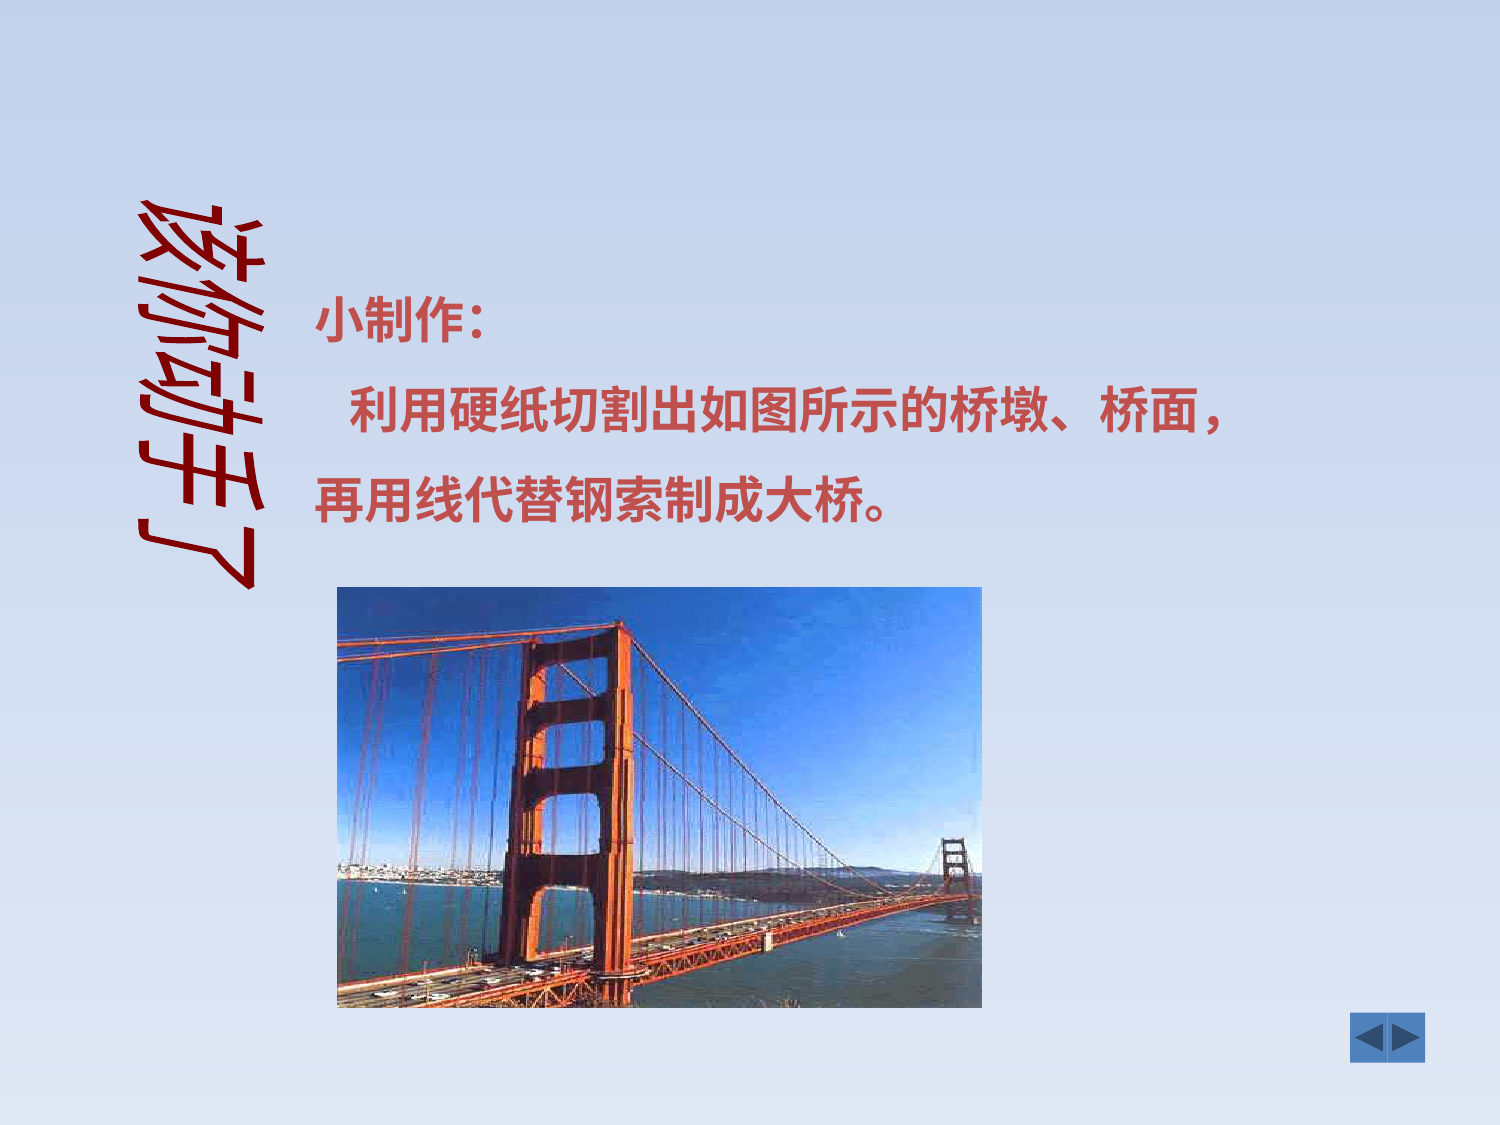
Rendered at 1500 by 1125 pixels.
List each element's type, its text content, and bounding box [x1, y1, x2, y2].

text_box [1349, 1012, 1426, 1063]
text_box 小制作： 利用硬纸切割出如图所示的桥墩、桥面，再用线代替钢索制成大桥。 [300, 251, 1300, 537]
picture [337, 587, 982, 1008]
